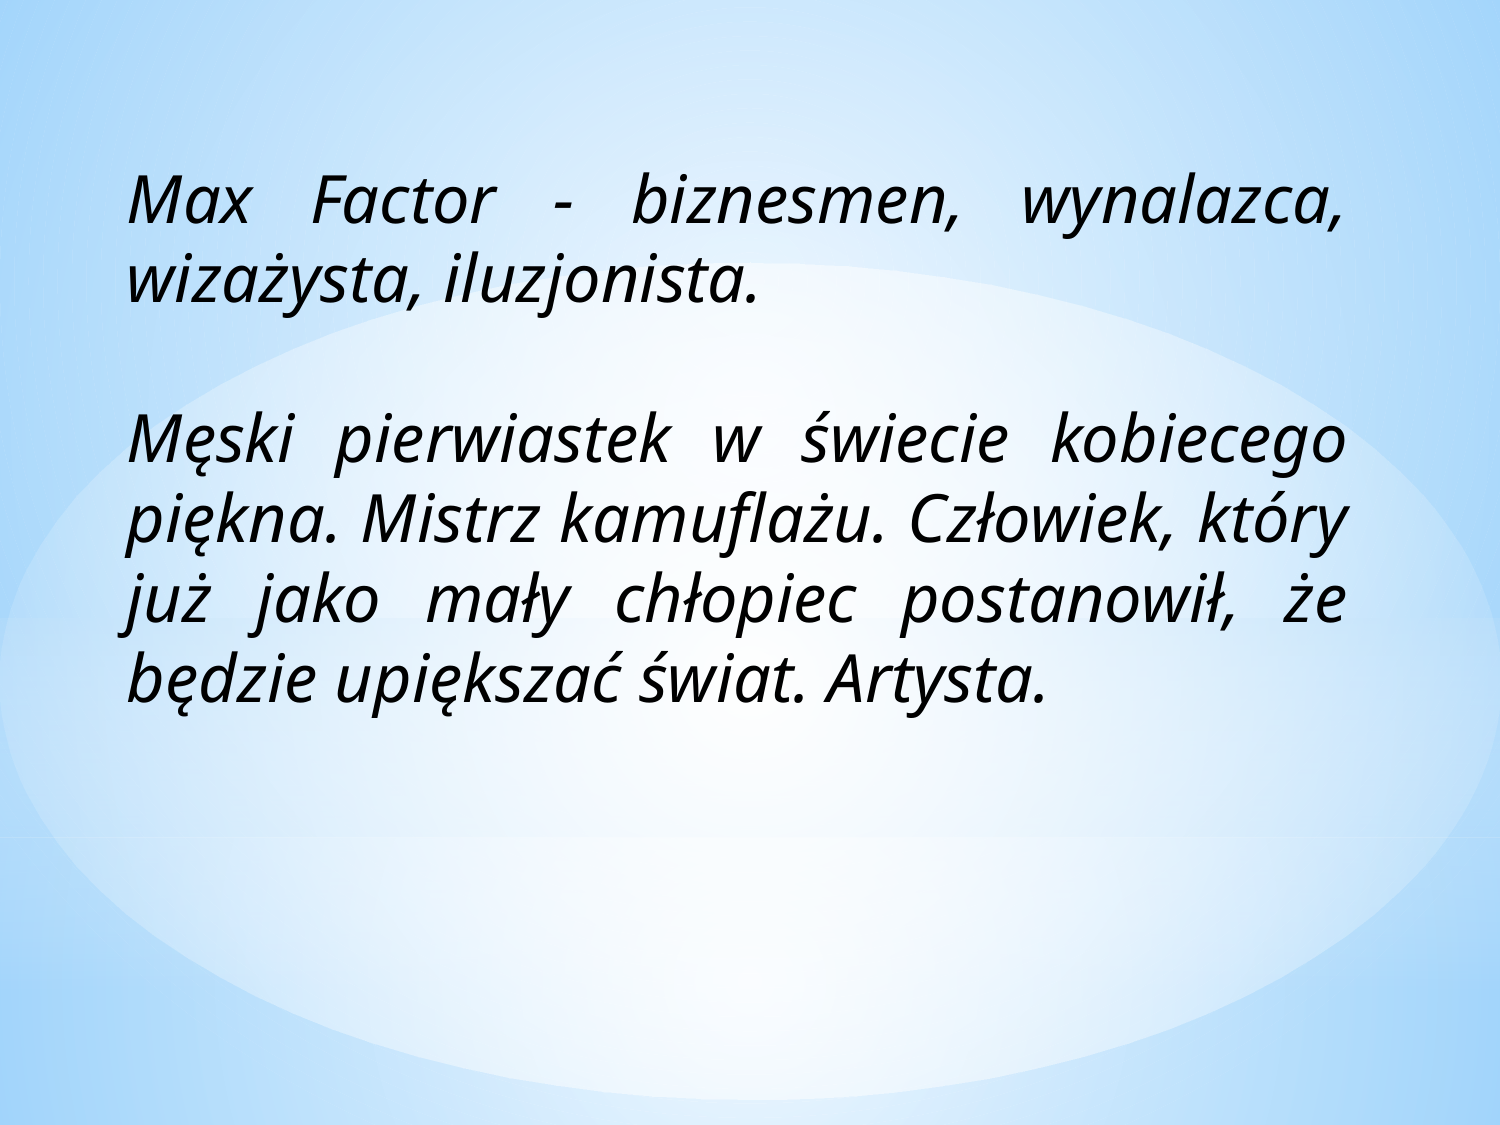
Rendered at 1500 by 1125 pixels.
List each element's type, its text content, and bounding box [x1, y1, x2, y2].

text_box Max Factor - biznesmen, wynalazca, wizażysta, iluzjonista. Męski pierwiastek w świecie kobiecego piękna. Mistrz kamuflażu. Człowiek, który już jako mały chłopiec postanowił, że będzie upiększać świat. Artysta. [112, 148, 1365, 724]
